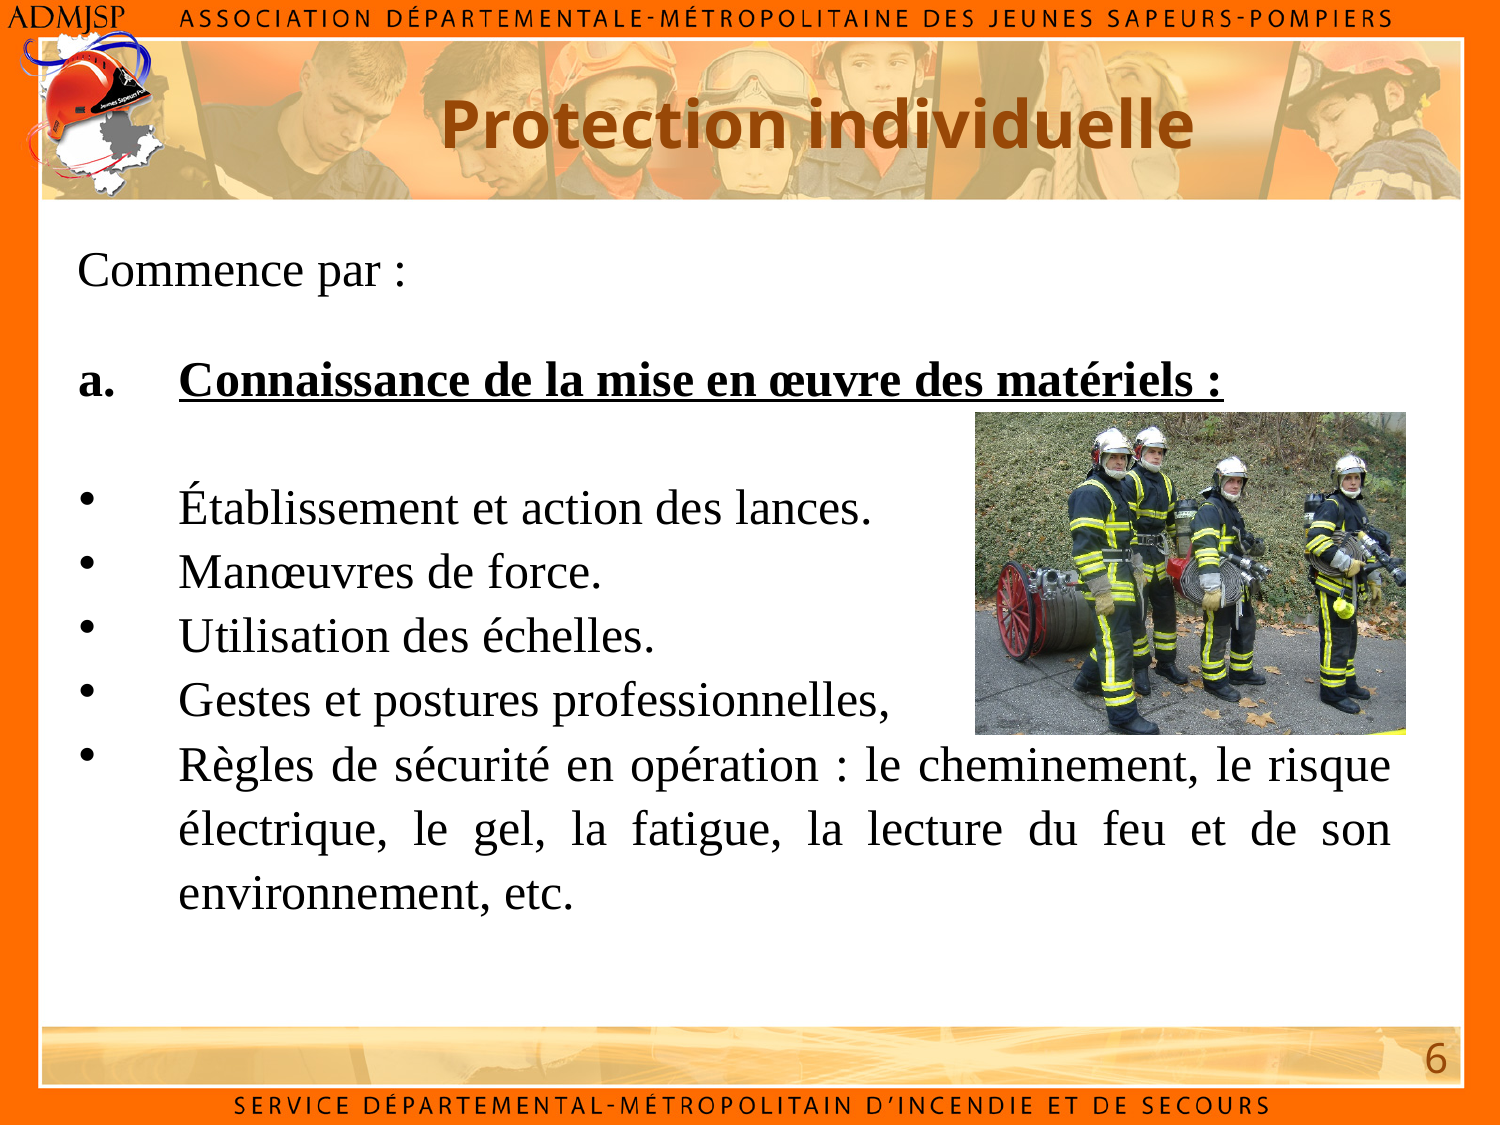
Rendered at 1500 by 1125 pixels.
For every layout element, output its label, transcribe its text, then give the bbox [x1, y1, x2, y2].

title Protection individuelle [183, 45, 1454, 200]
text_box Connaissance de la mise en œuvre des matériels : Établissement et action des lances. Manœuvres de force. Utilisation des échelles. Gestes et postures professionnelles, Règles de sécurité en opération : le cheminement, le risque électrique, le gel, la fatigue, la lecture du feu et de son environnement, etc. [64, 334, 1408, 927]
text_box Commence par : [62, 224, 1406, 304]
slide_number 6 [1113, 1029, 1464, 1090]
picture [0, 0, 1500, 1125]
